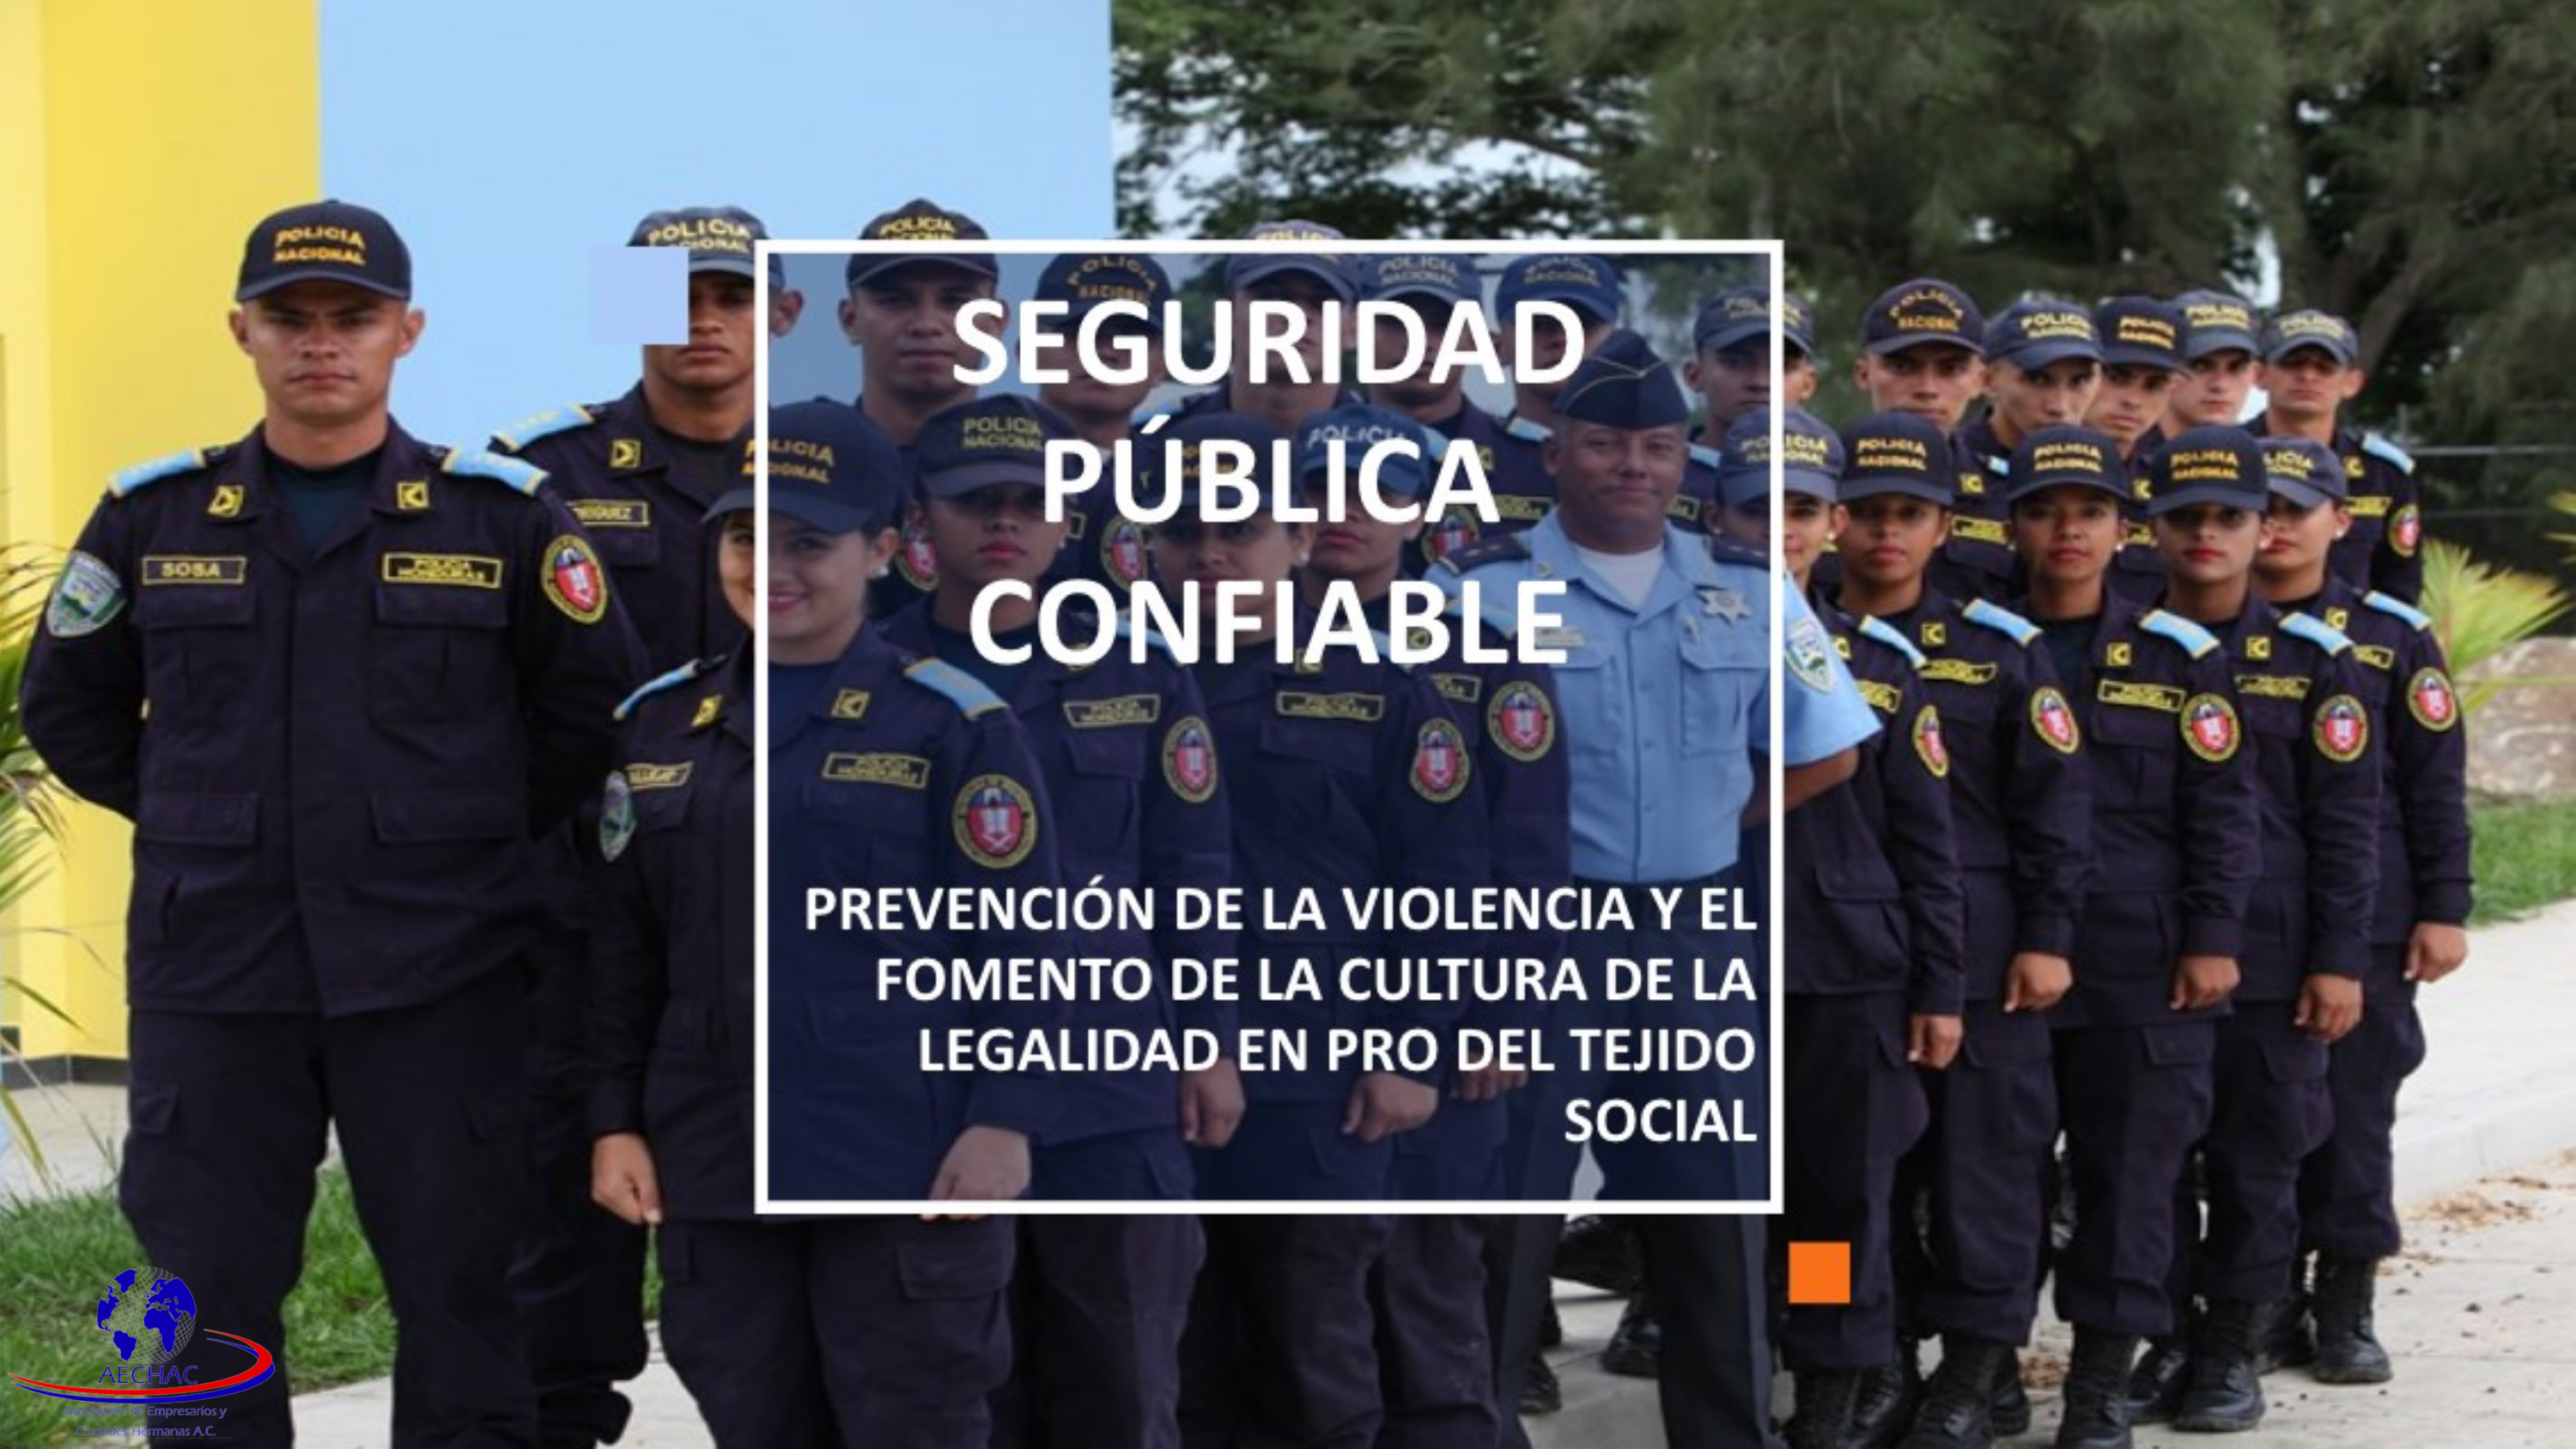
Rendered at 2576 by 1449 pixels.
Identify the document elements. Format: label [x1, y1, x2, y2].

text_box [0, 0, 2576, 1449]
